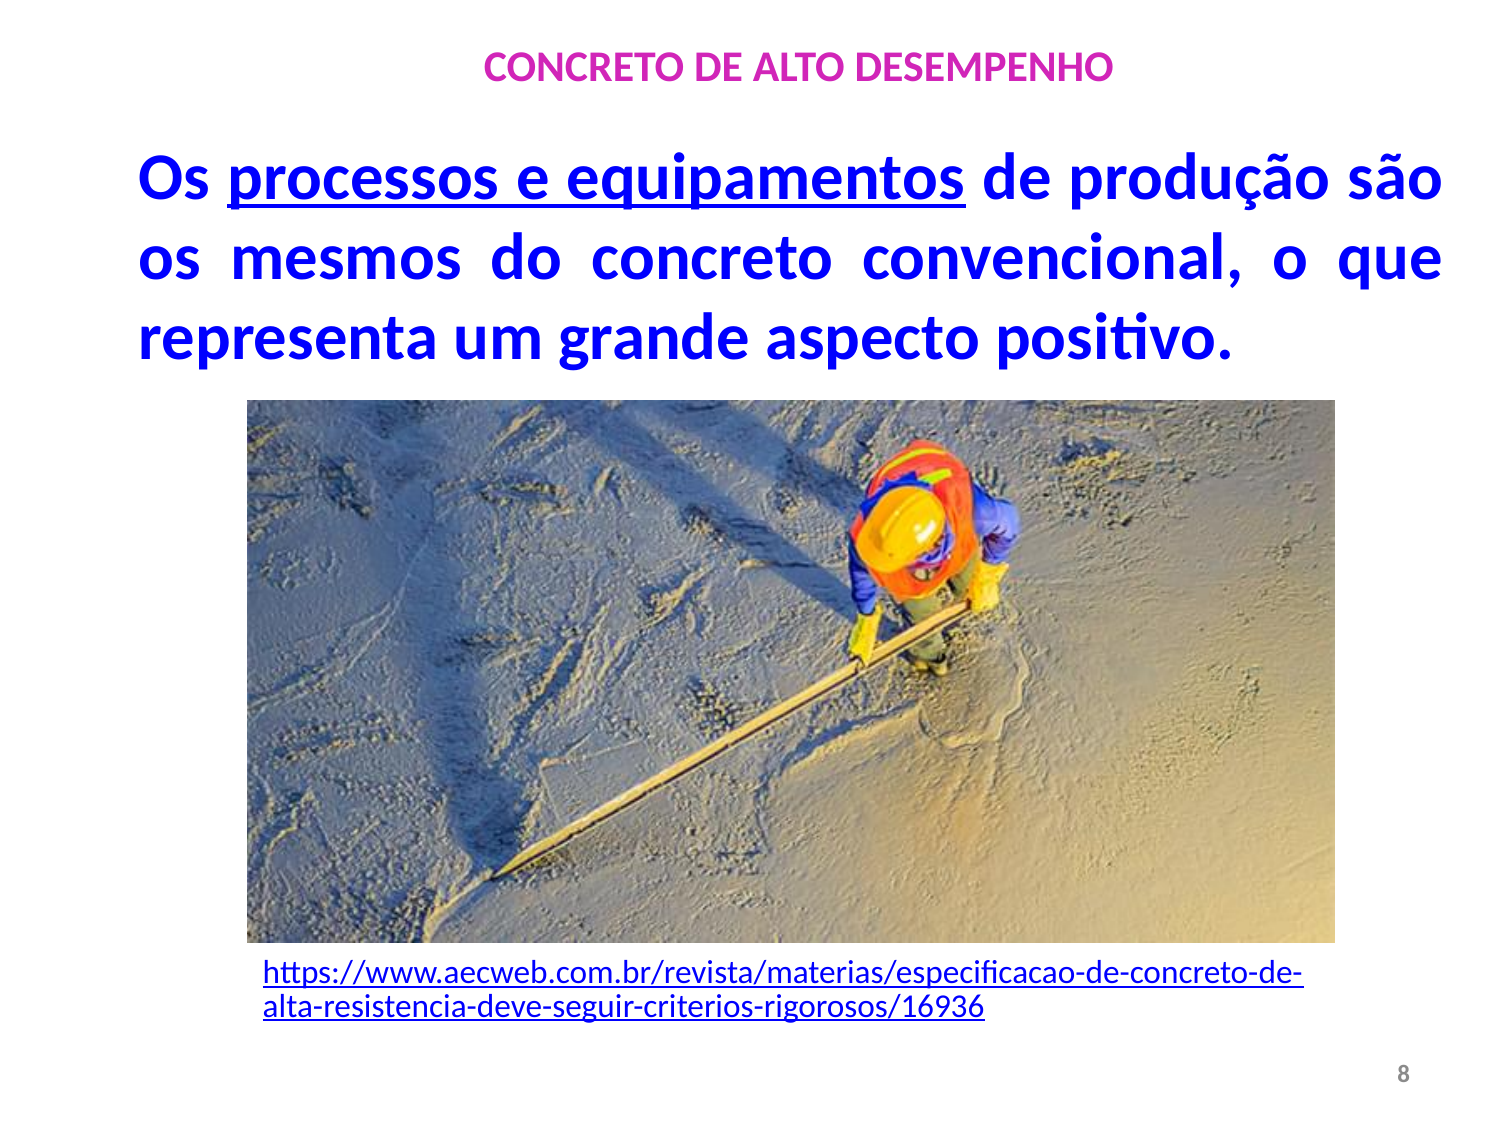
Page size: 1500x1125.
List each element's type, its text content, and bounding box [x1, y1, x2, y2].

text_box CONCRETO DE ALTO DESEMPENHO [123, 30, 1474, 102]
text_box https://www.aecweb.com.br/revista/materias/especificacao-de-concreto-de-alta-resistencia-deve-seguir-criterios-rigorosos/16936 [247, 951, 1335, 998]
slide_number 8 [1074, 1042, 1425, 1103]
text_box Os processos e equipamentos de produção são os mesmos do concreto convencional, o que representa um grande aspecto positivo. [123, 125, 1459, 380]
picture [247, 400, 1335, 944]
